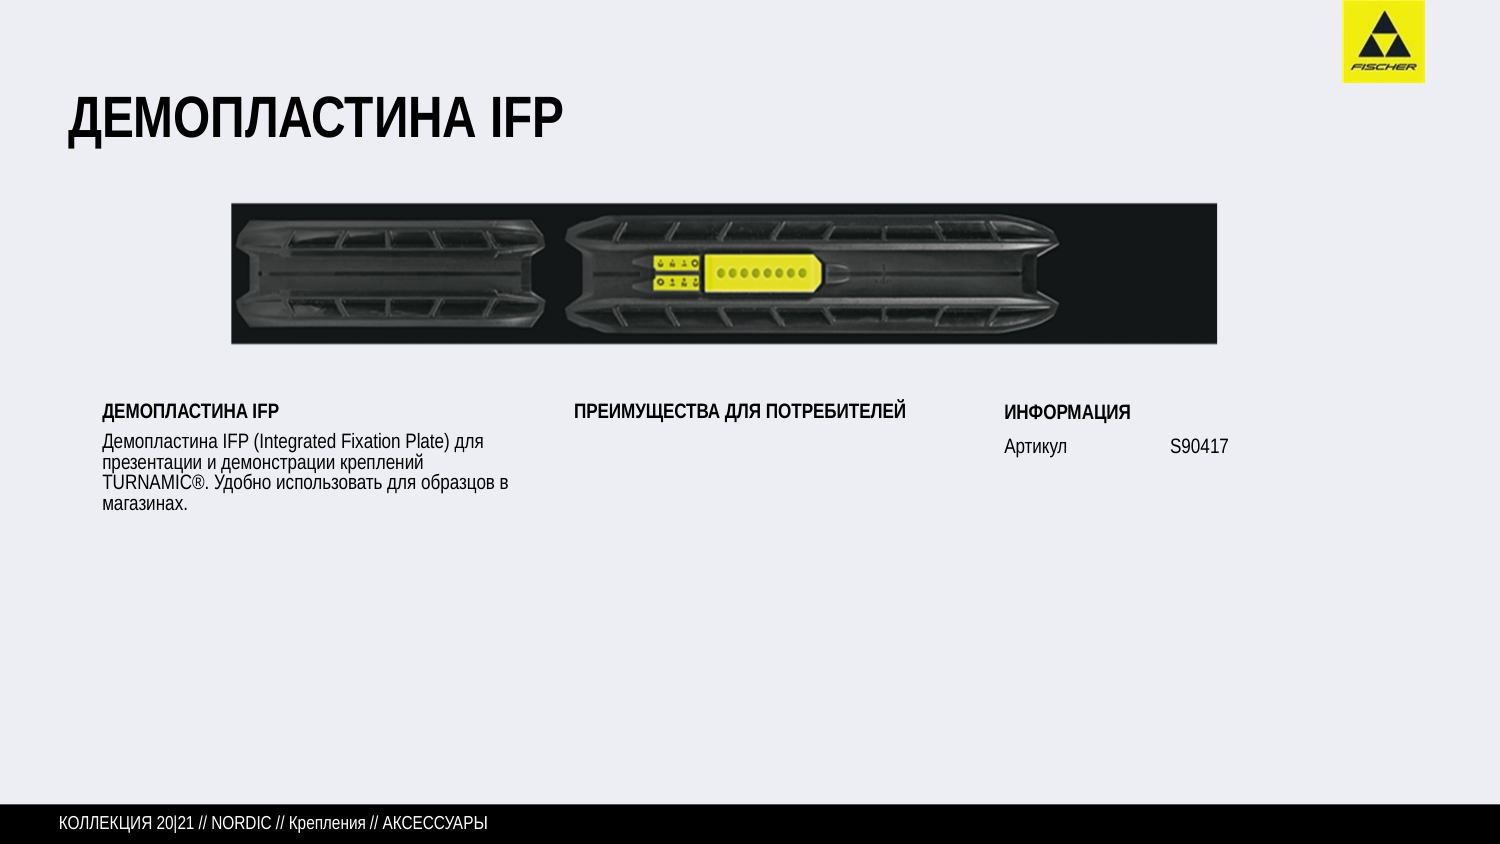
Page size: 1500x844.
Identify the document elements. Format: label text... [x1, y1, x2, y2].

text_box ИНФОРМАЦИЯ Артикул [1002, 386, 1137, 390]
text_box ДЕМОПЛАСТИНА IFP [87, 390, 559, 430]
text_box [0, 804, 1500, 844]
text_box ПРЕИМУЩЕСТВА ДЛЯ ПОТРЕБИТЕЛЕЙ [559, 390, 1196, 430]
text_box Демопластина IFP (Integrated Fixation Plate) для презентации и демонстрации креплений TURNAMIC®. Удобно использовать для образцов в магазинах. [87, 424, 531, 523]
text_box КОЛЛЕКЦИЯ 20|21 // NORDIC // Крепления // АКСЕССУАРЫ [56, 809, 500, 833]
title ДЕМОПЛАСТИНА IFP [68, 76, 813, 220]
text_box [231, 167, 1218, 380]
text_box ИНФОРМАЦИЯ Артикул [1002, 430, 1137, 458]
picture [1342, 0, 1425, 83]
text_box S90417 [1168, 430, 1232, 458]
